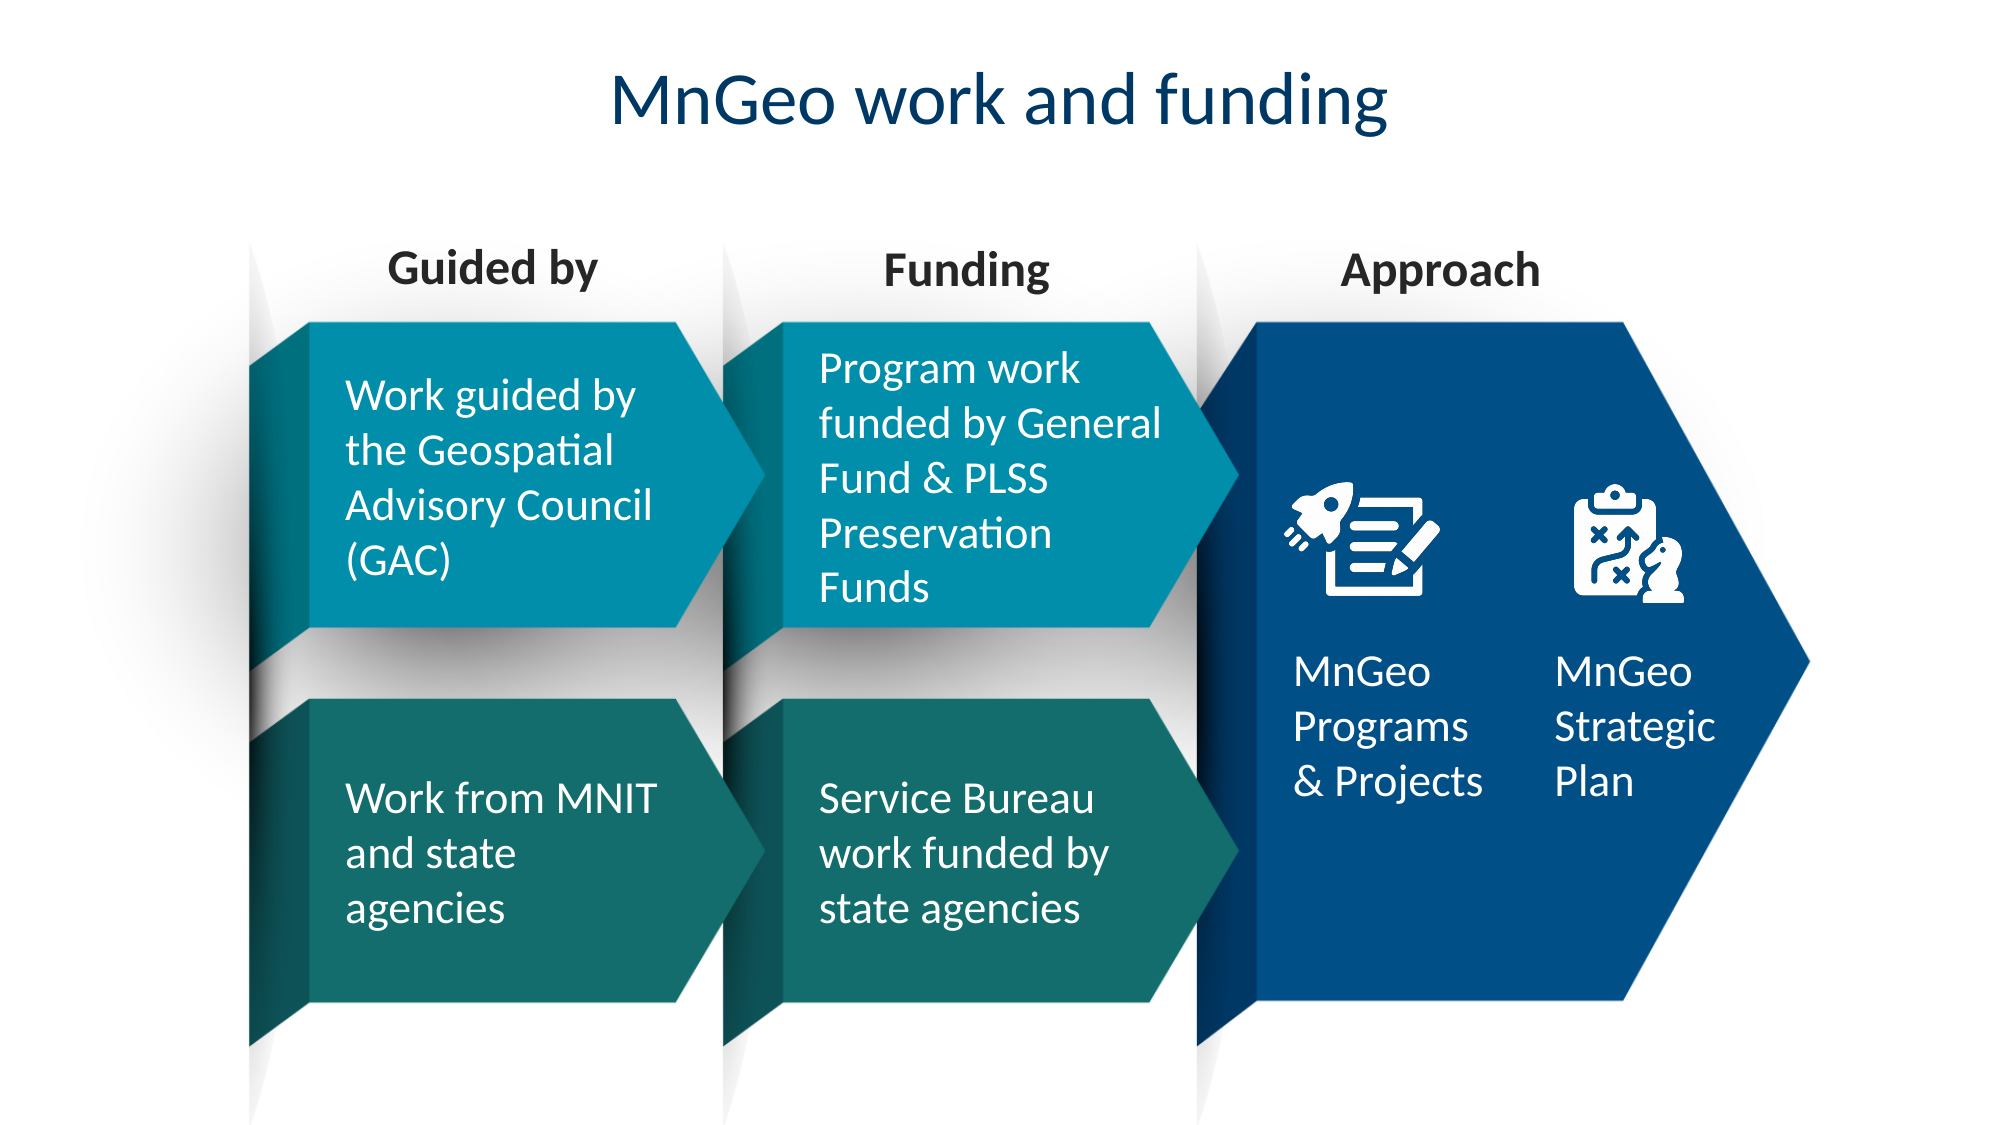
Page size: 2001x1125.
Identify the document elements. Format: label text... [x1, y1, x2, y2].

picture [1574, 484, 1684, 603]
picture [1283, 482, 1440, 597]
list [0, 199, 2000, 1125]
title MnGeo work and funding [137, 24, 1863, 175]
